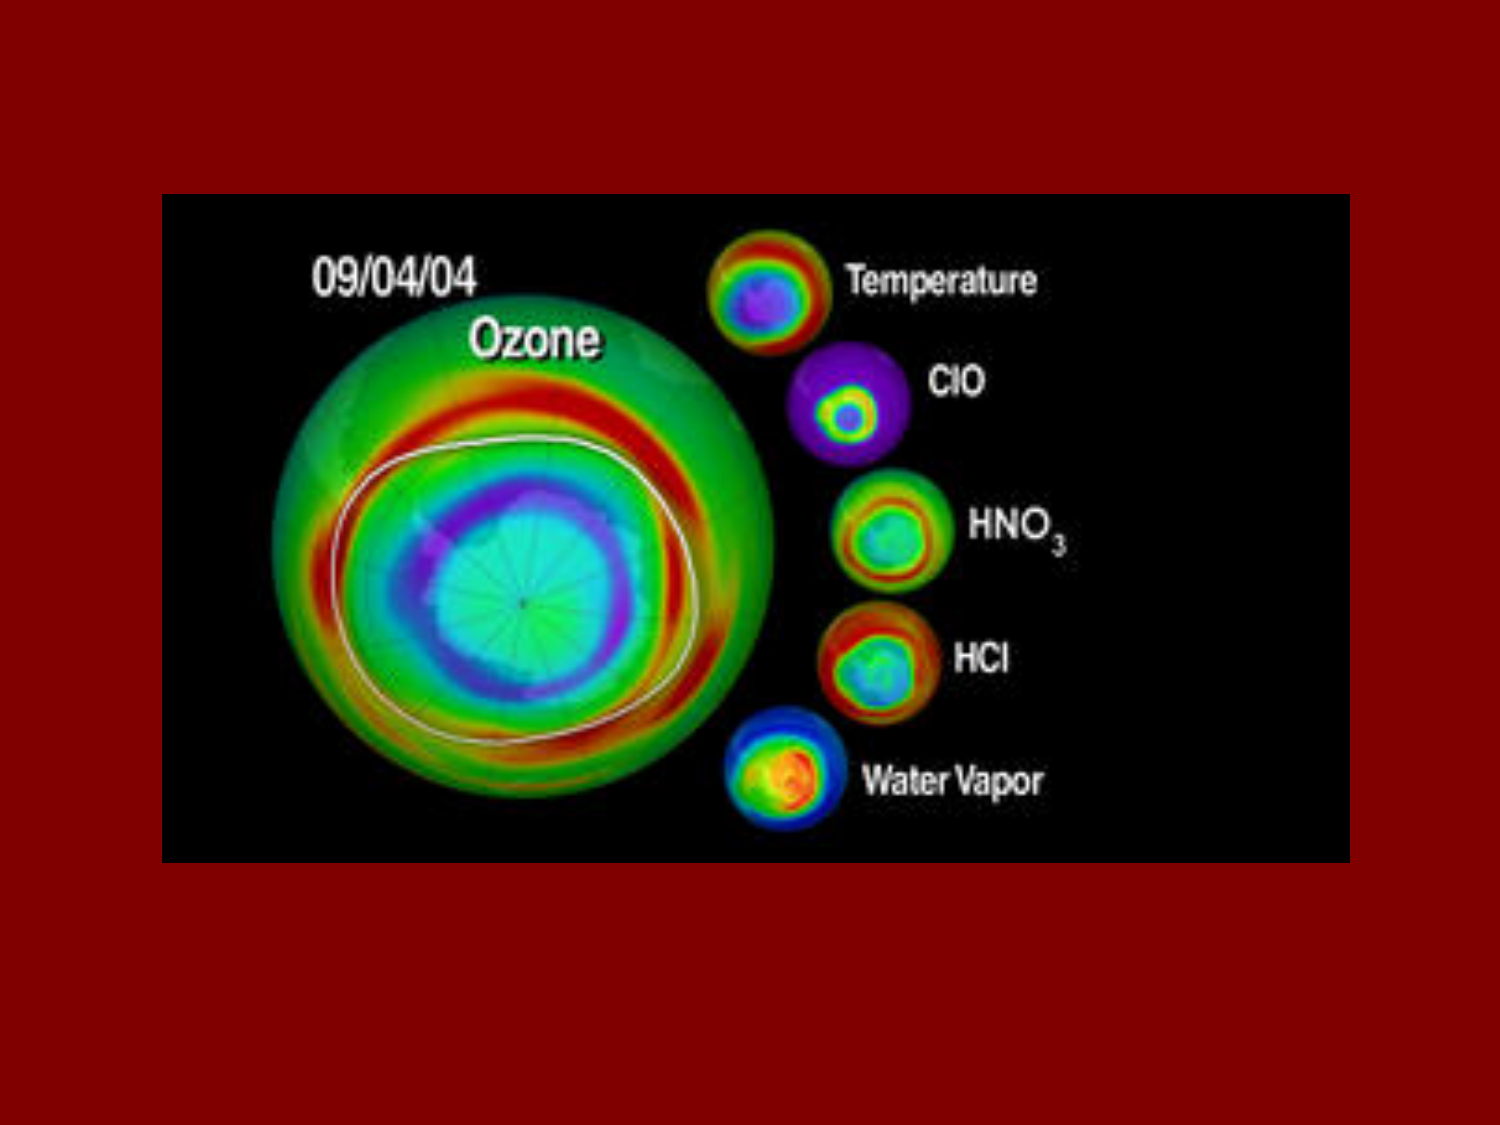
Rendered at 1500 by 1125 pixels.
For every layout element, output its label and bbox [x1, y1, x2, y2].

picture [162, 194, 1351, 863]
